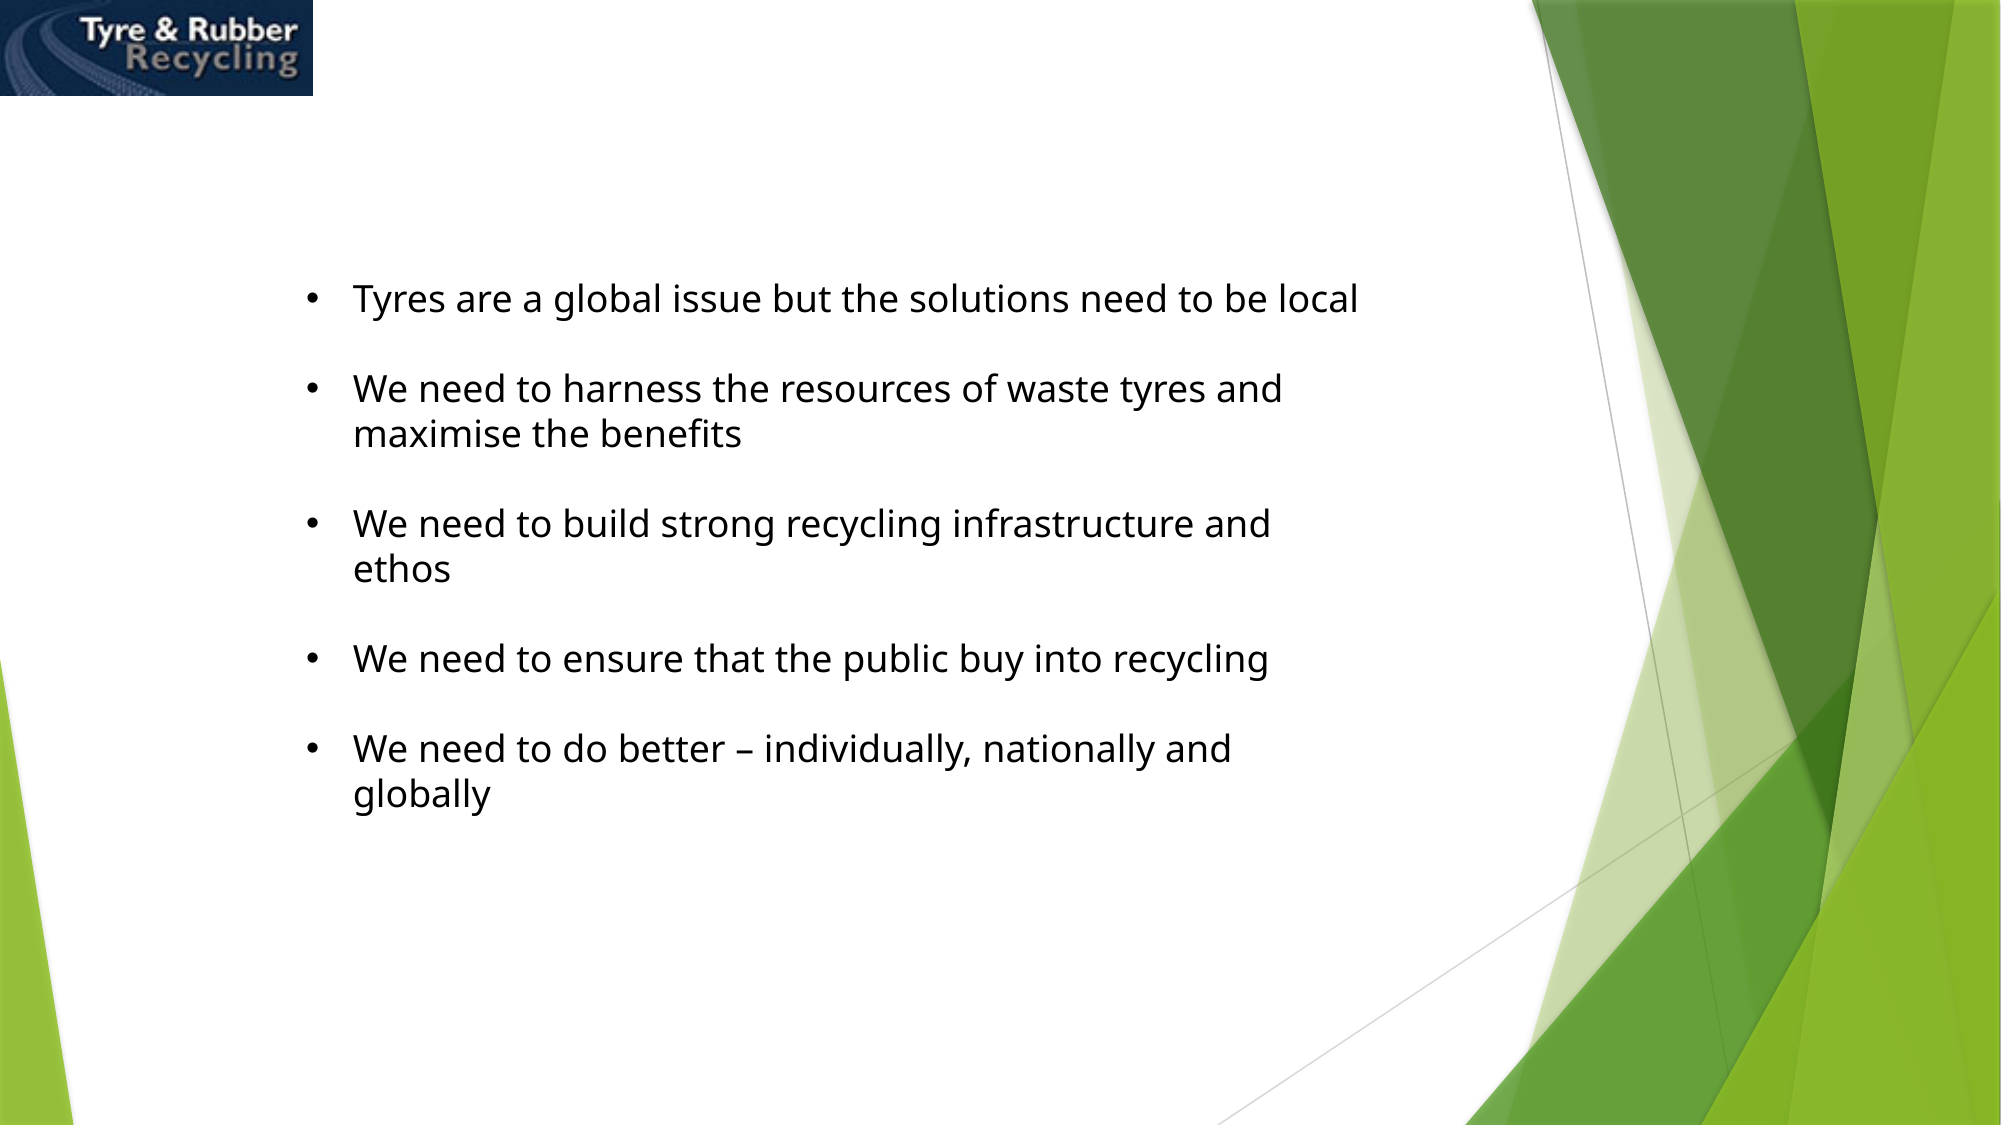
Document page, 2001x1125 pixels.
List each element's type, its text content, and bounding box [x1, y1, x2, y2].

picture [0, 0, 313, 97]
text_box Tyres are a global issue but the solutions need to be local We need to harness the resources of waste tyres and maximise the benefits We need to build strong recycling infrastructure and ethos We need to ensure that the public buy into recycling We need to do better – individually, nationally and globally [291, 267, 1391, 823]
